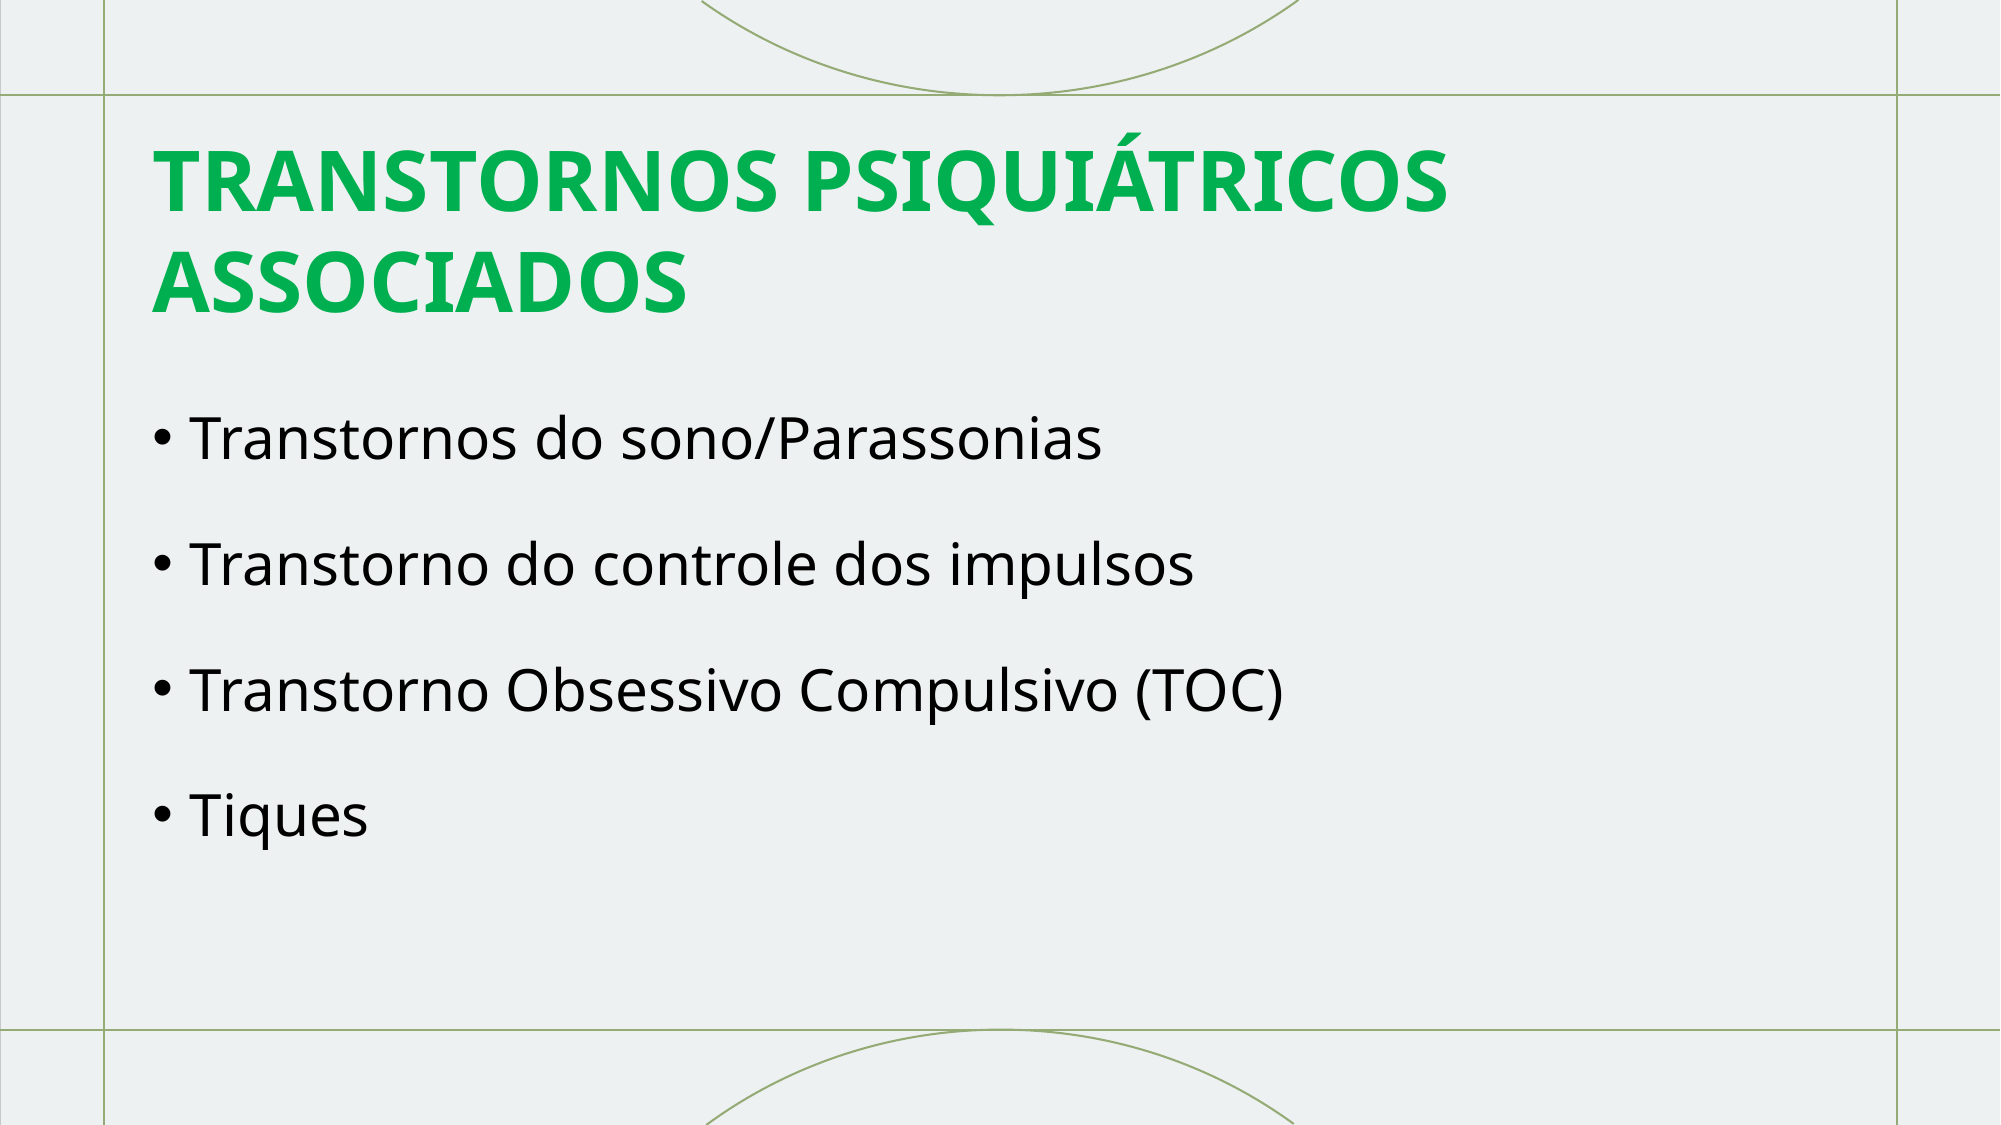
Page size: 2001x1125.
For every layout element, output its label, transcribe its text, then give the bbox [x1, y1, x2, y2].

list Transtornos do sono/Parassonias Transtorno do controle dos impulsos Transtorno Obsessivo Compulsivo (TOC) Tiques [137, 359, 1863, 987]
title TRANSTORNOS PSIQUIÁTRICOS ASSOCIADOS [137, 119, 1863, 337]
